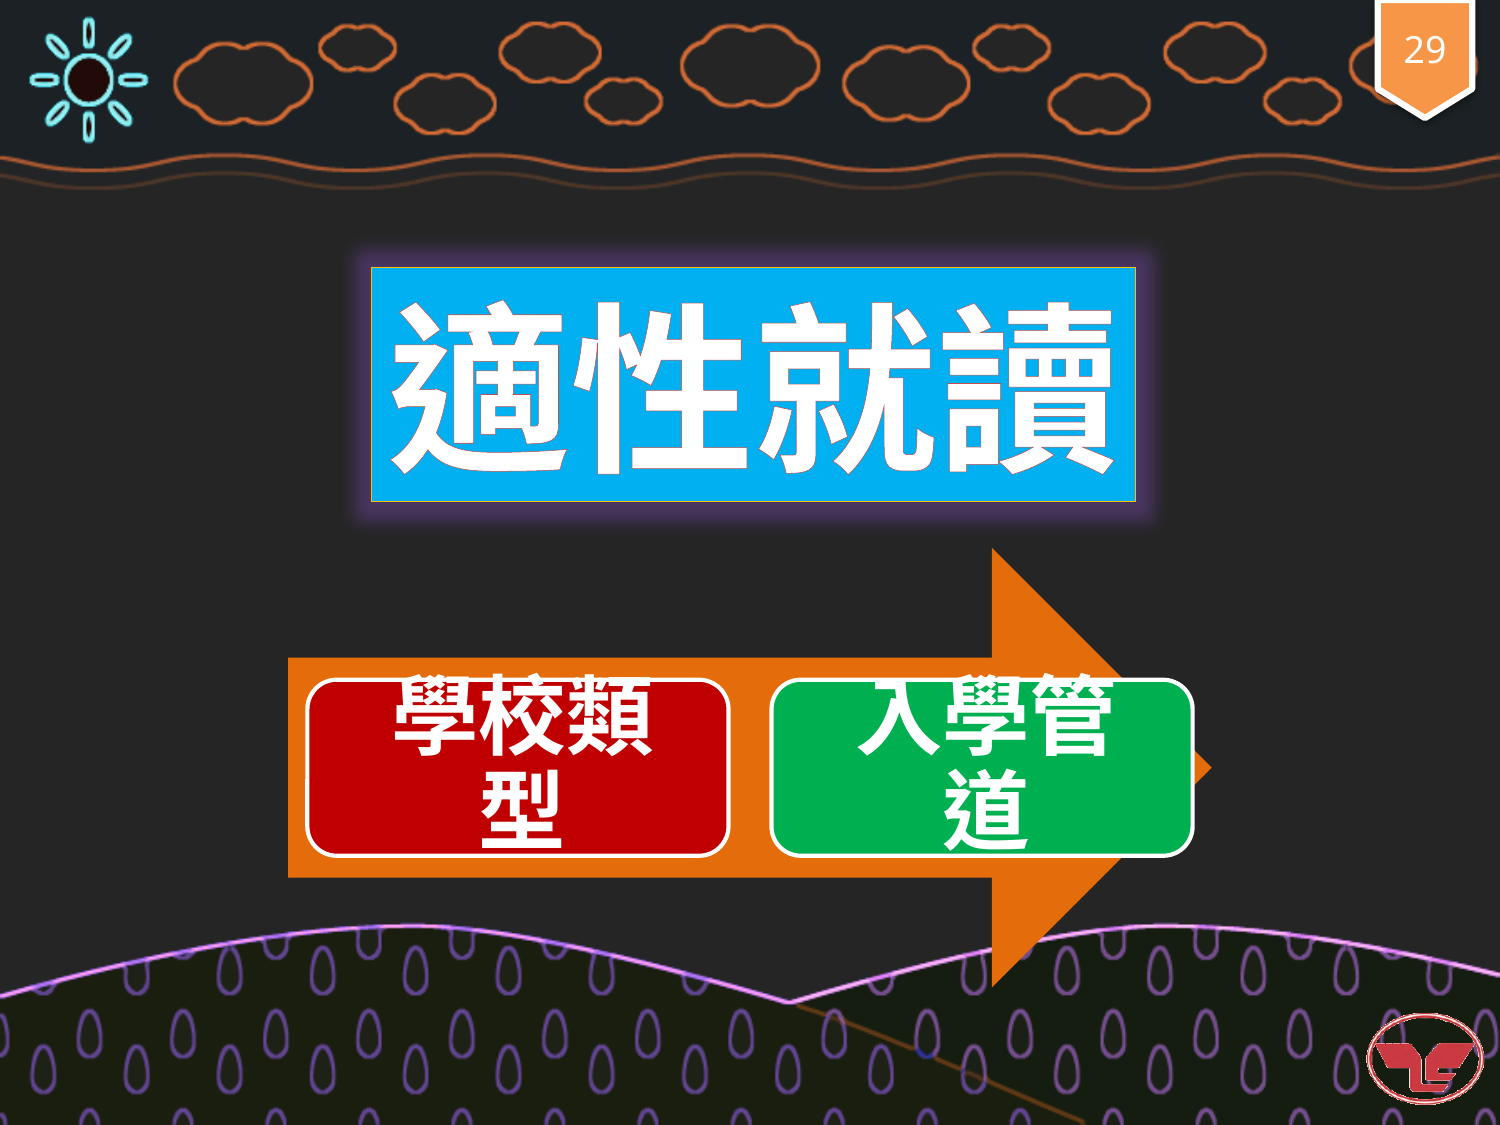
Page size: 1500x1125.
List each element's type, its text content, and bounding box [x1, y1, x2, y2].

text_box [206, 547, 1294, 988]
text_box 適性就讀 [371, 267, 1136, 502]
picture [0, 0, 1500, 1125]
